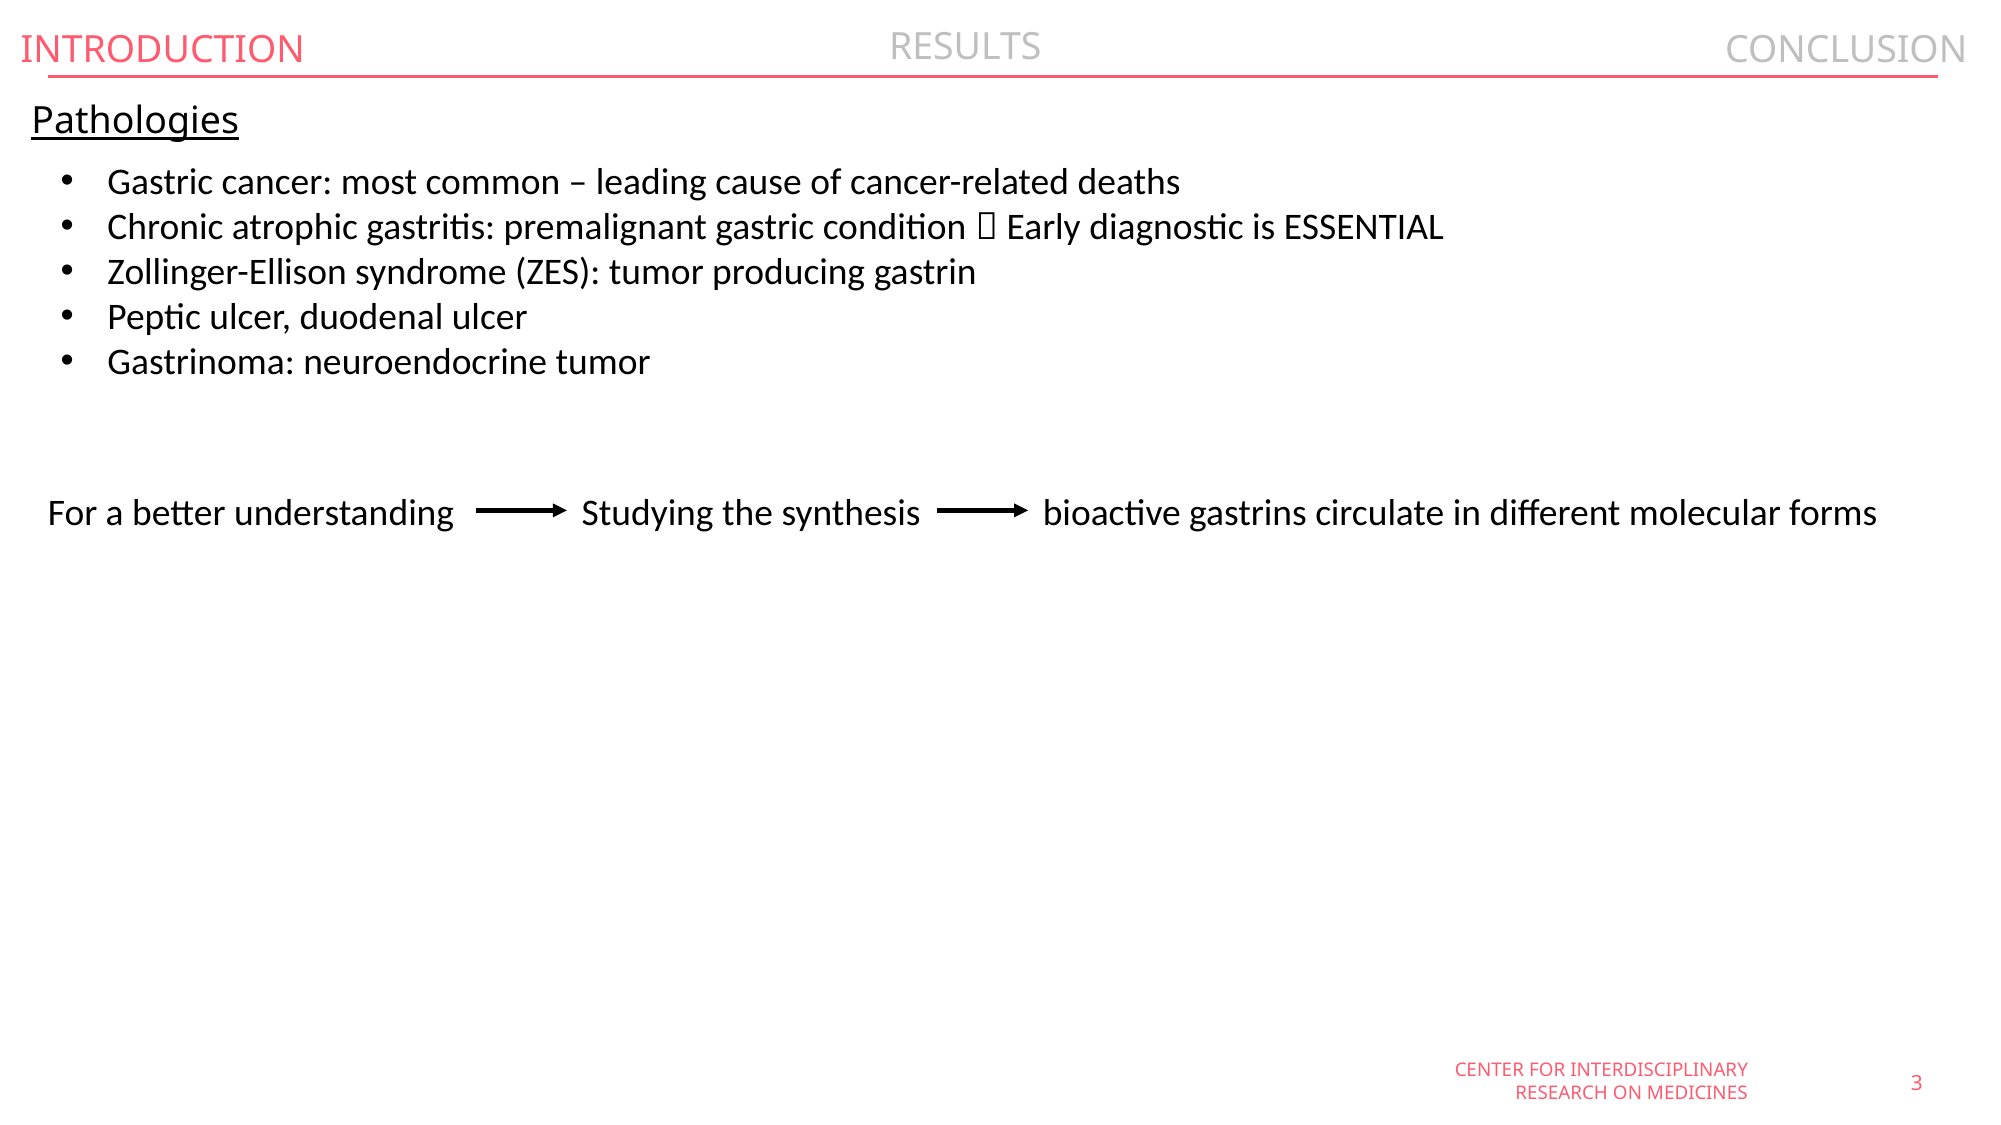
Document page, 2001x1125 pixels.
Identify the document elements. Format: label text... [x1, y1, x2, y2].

text_box Gastric cancer: most common – leading cause of cancer-related deaths Chronic atrophic gastritis: premalignant gastric condition  Early diagnostic is ESSENTIAL Zollinger-Ellison syndrome (ZES): tumor producing gastrin Peptic ulcer, duodenal ulcer Gastrinoma: neuroendocrine tumor [45, 149, 1960, 390]
text_box bioactive gastrins circulate in different molecular forms [1028, 480, 1923, 541]
slide_number 3 [1777, 1061, 1938, 1107]
text_box For a better understanding [33, 480, 476, 541]
text_box Studying the synthesis [566, 480, 937, 541]
text_box Pathologies [16, 89, 736, 149]
